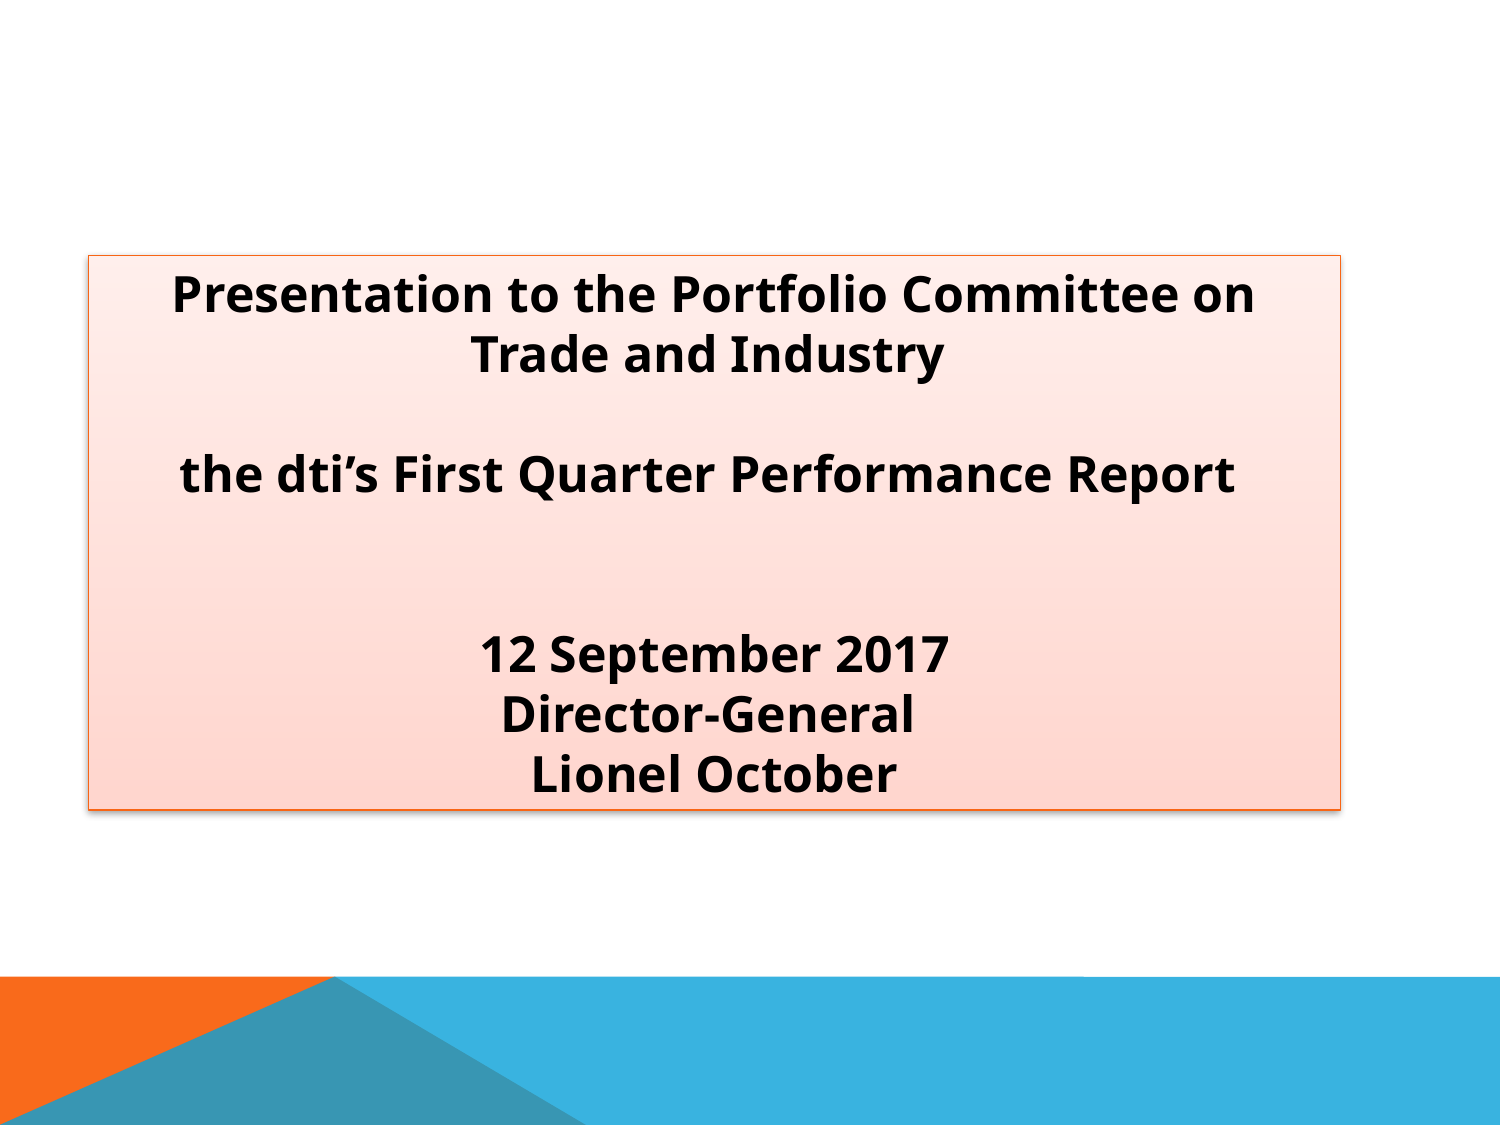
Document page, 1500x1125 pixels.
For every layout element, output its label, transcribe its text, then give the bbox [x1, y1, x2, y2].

text_box Presentation to the Portfolio Committee on Trade and Industry the dti’s First Quarter Performance Report 12 September 2017 Director-General Lionel October [88, 255, 1341, 811]
